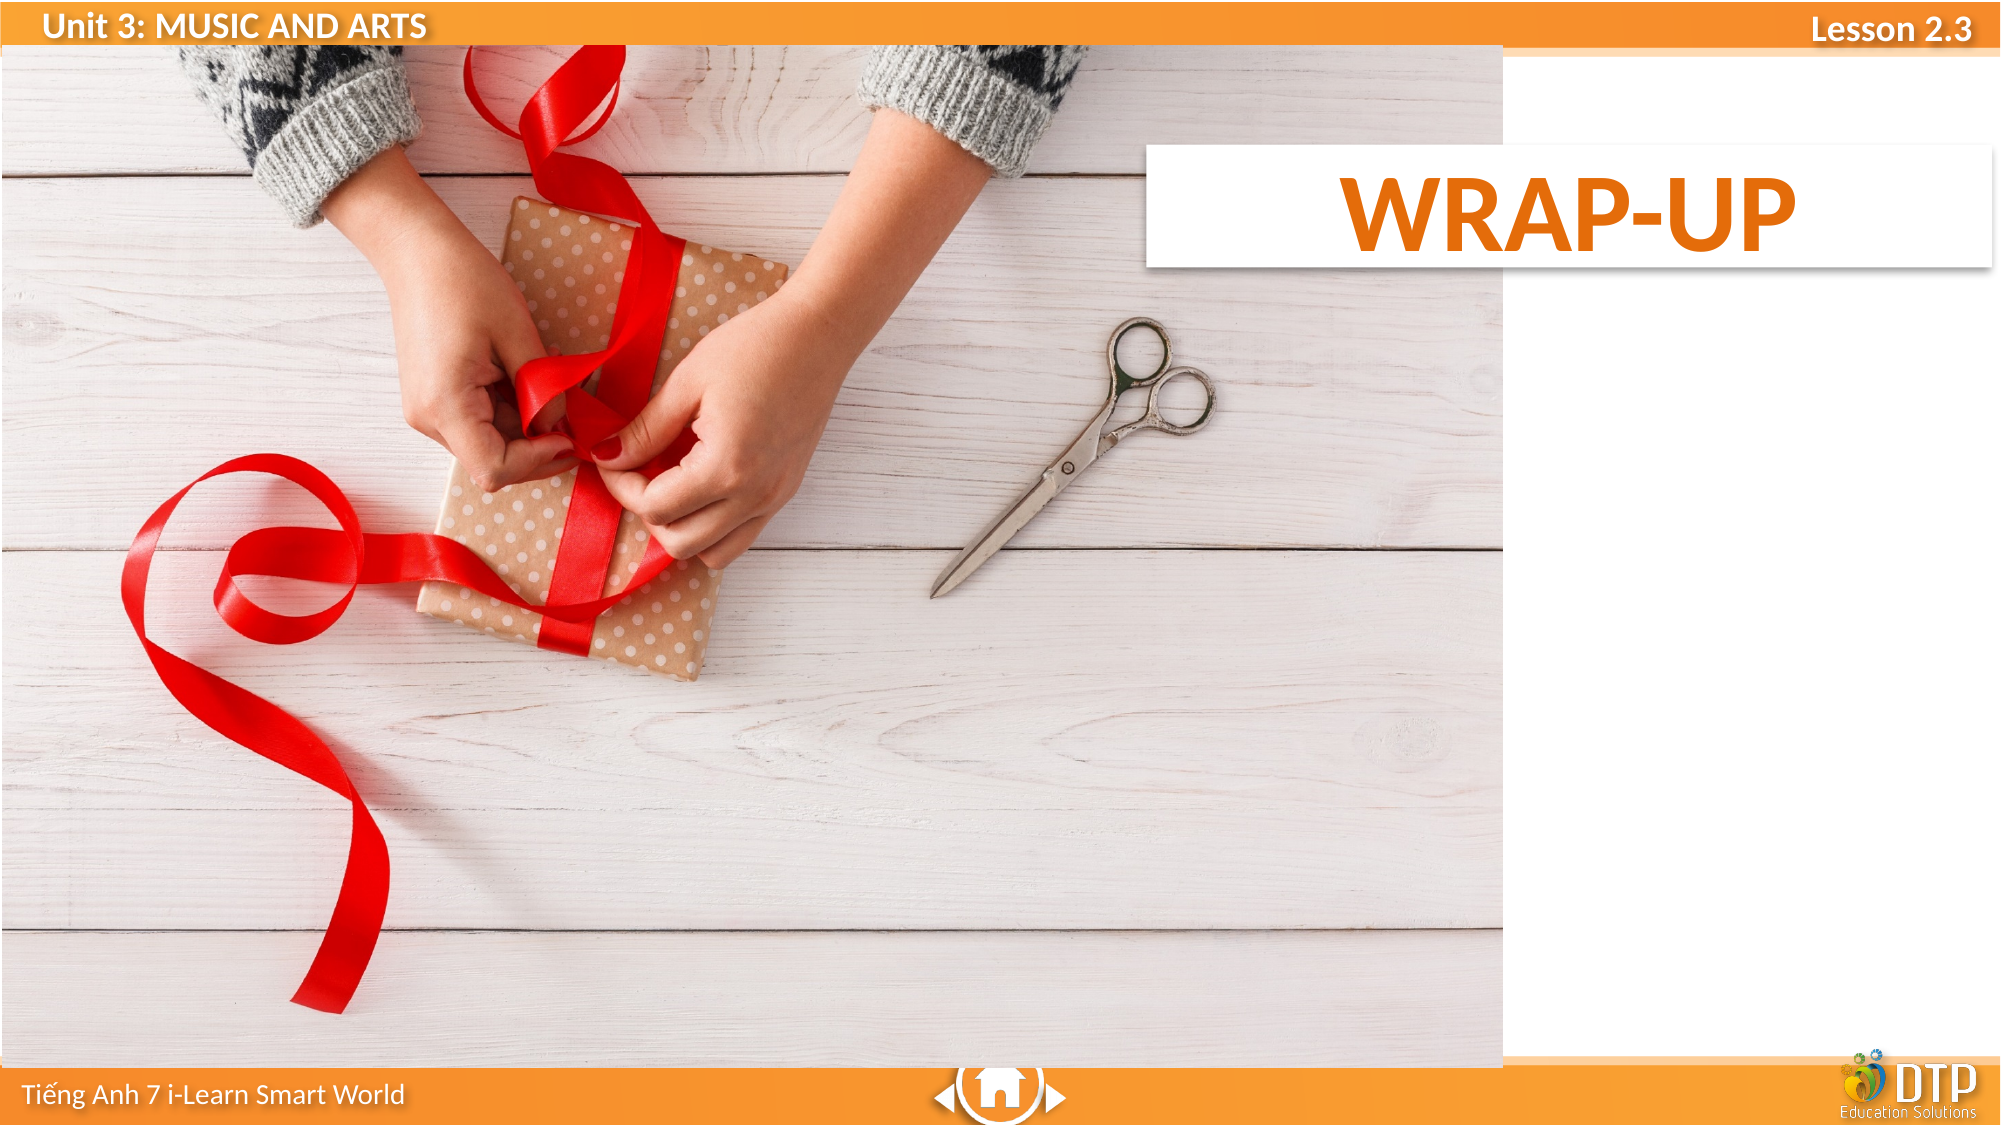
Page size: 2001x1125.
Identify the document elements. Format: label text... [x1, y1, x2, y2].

text_box WRAP-UP [1506, 144, 1993, 268]
picture [0, 2, 2001, 1125]
